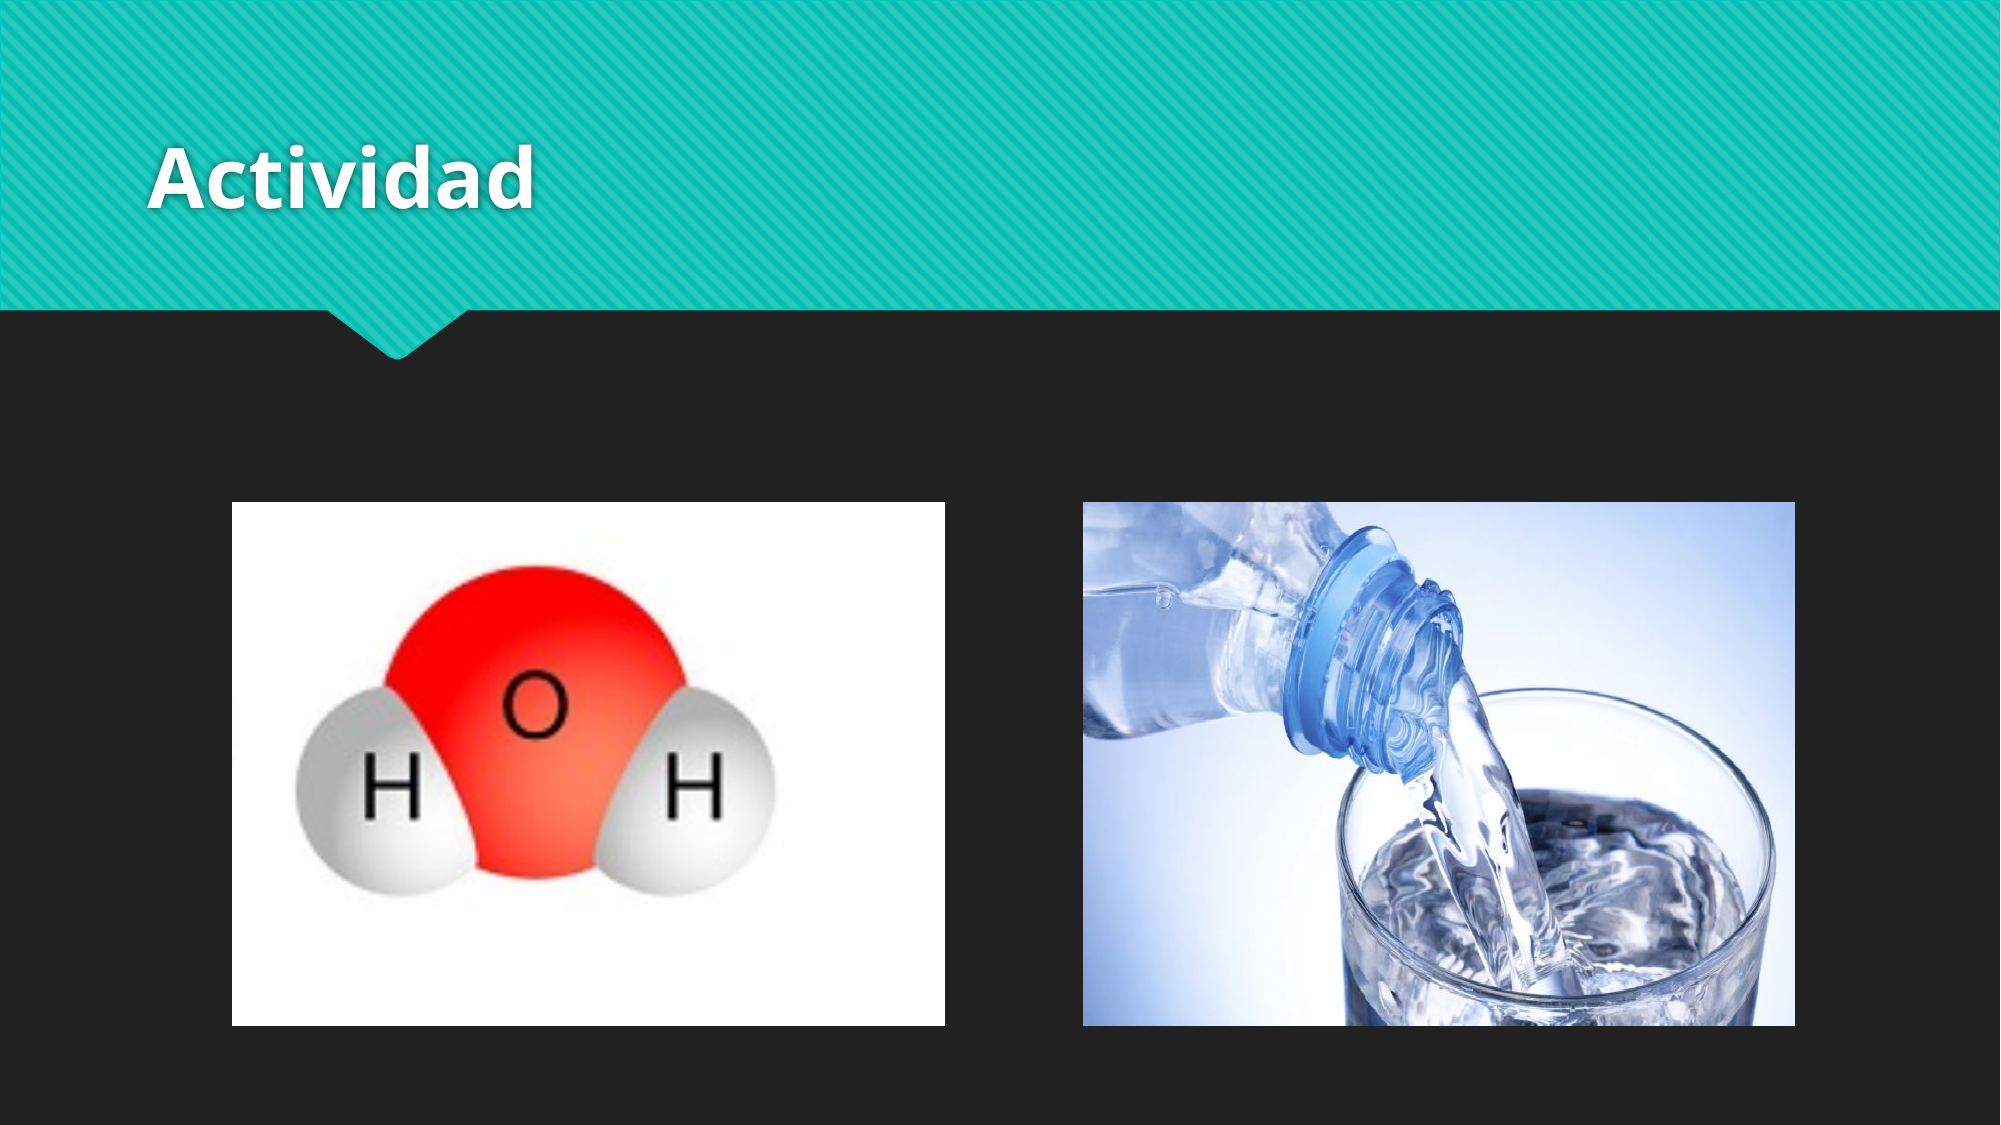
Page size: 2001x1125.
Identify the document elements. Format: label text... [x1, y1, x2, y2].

title Actividad [132, 73, 1868, 233]
picture [232, 502, 945, 1026]
picture [1083, 502, 1795, 1026]
